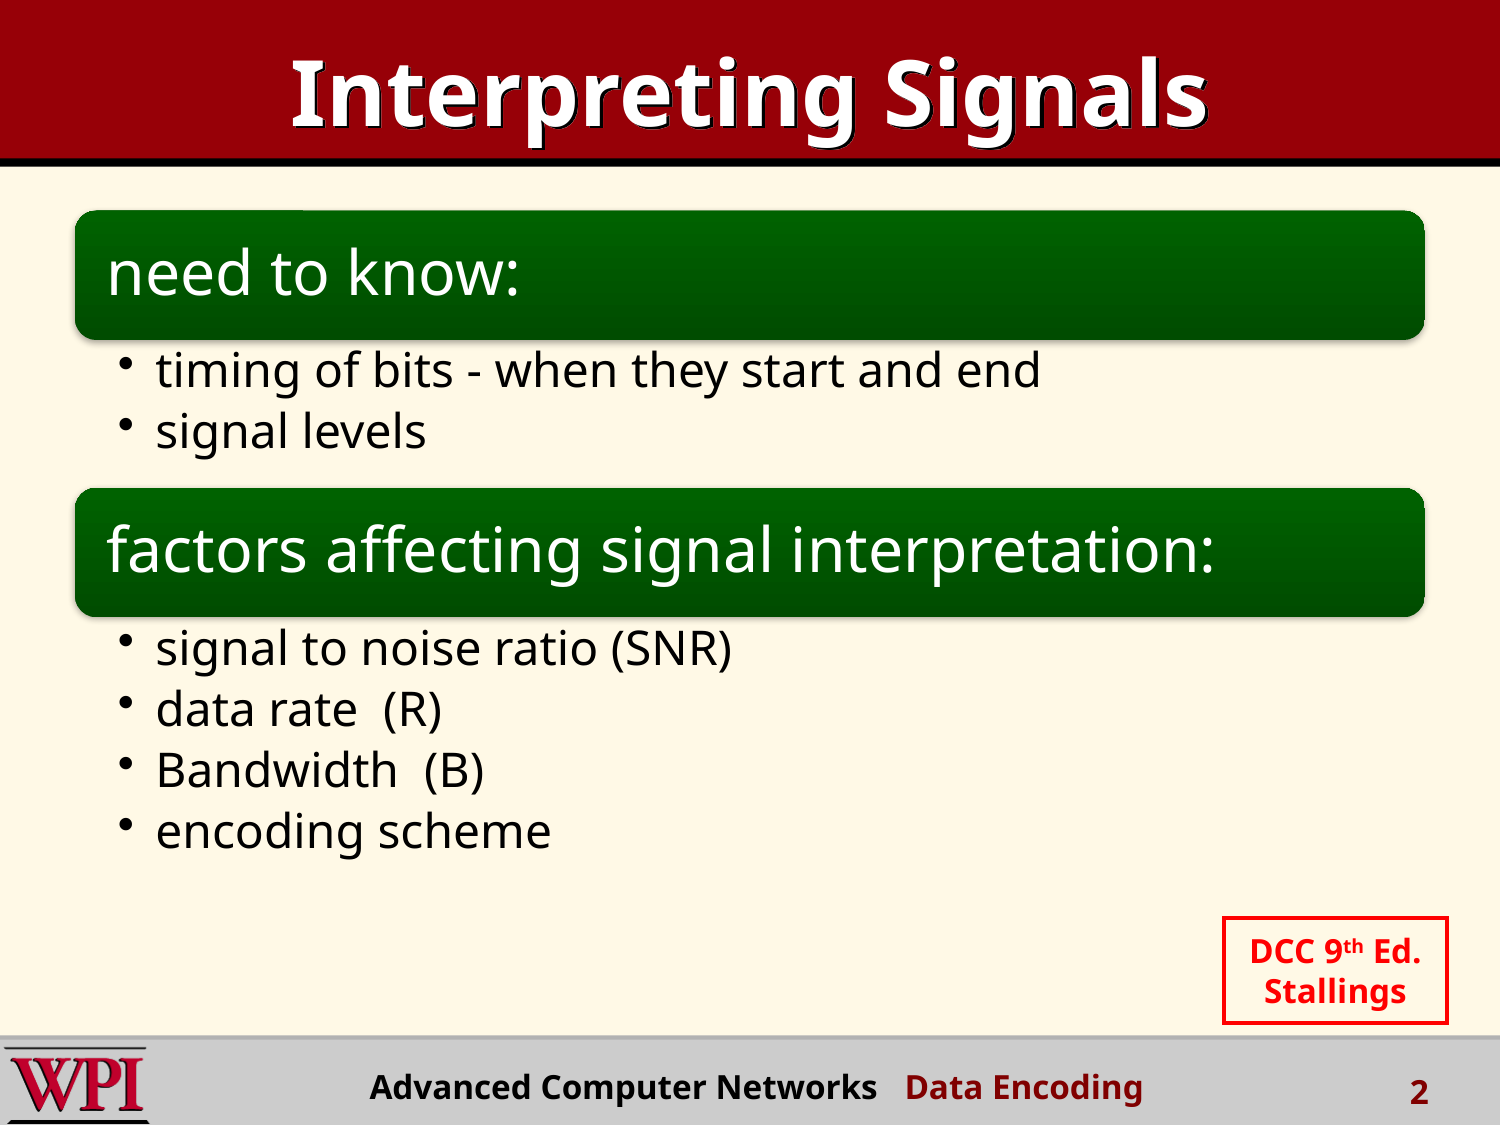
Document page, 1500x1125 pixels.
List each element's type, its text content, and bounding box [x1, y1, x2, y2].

title Interpreting Signals [29, 18, 1471, 150]
picture [0, 1040, 1500, 1125]
footer Advanced Computer Networks Data Encoding [210, 1058, 1304, 1107]
picture [0, 0, 1500, 158]
picture [0, 167, 1500, 1035]
slide_number 2 [1344, 1063, 1495, 1102]
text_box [74, 195, 1426, 928]
text_box DCC 9th Ed. Stallings [1224, 917, 1447, 1024]
